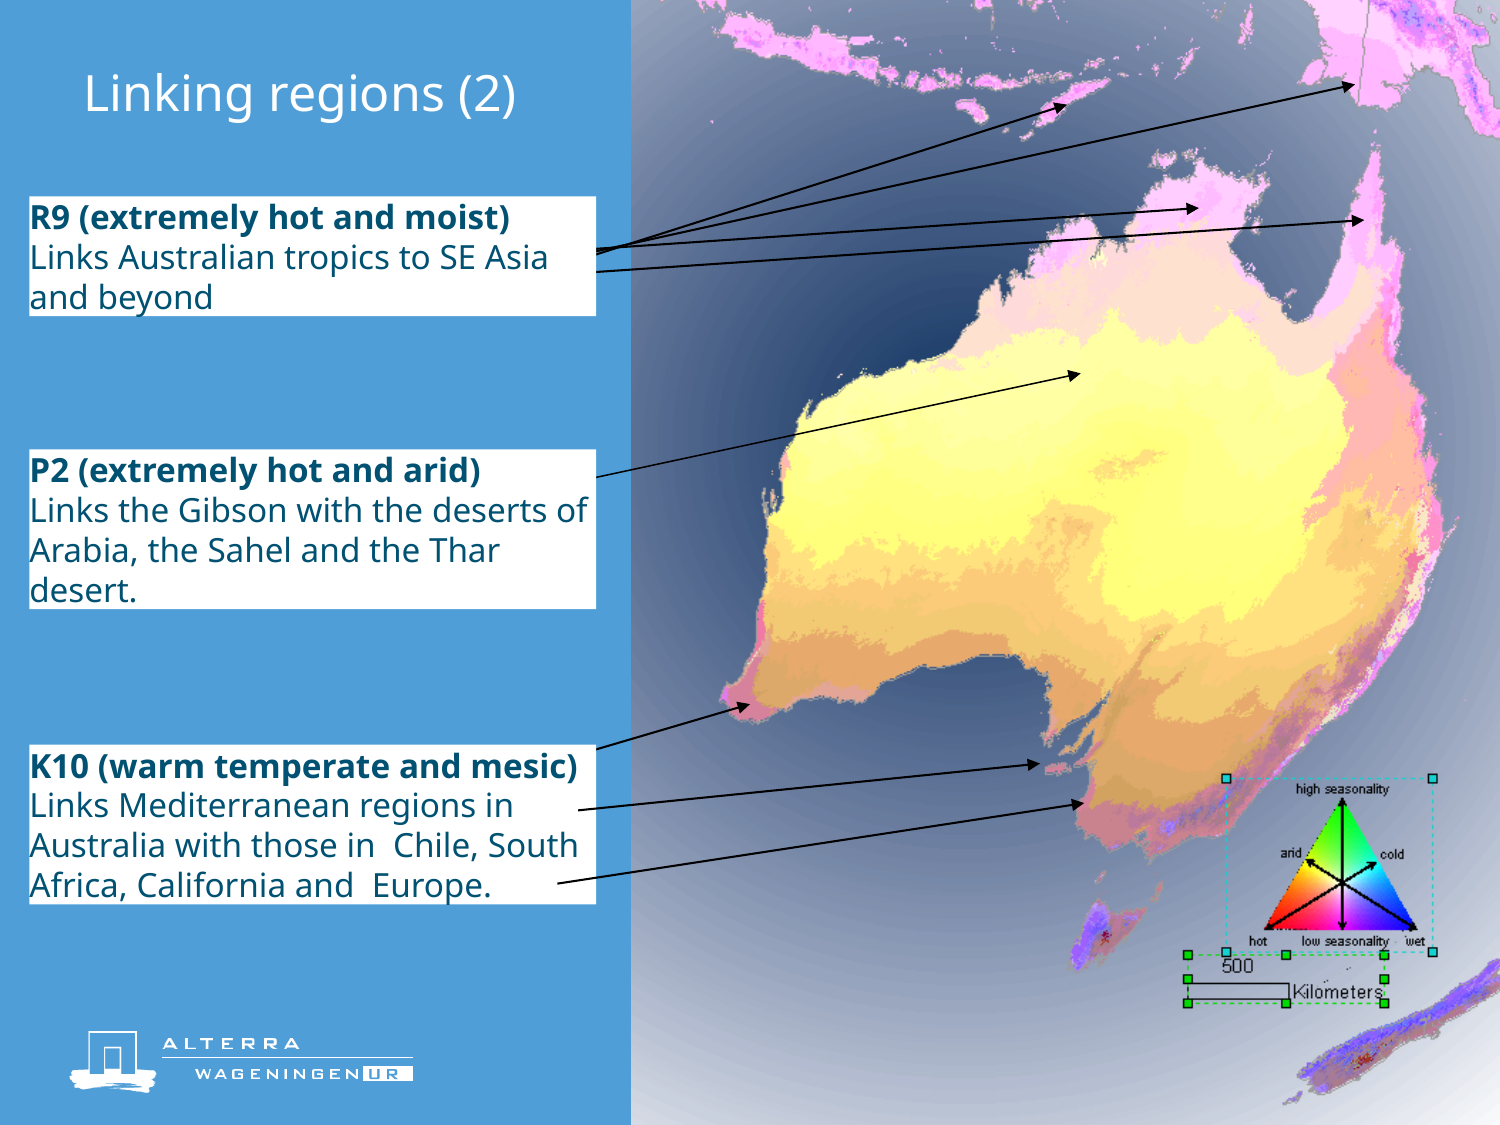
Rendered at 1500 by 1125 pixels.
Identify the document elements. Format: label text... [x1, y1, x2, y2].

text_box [29, 148, 1365, 918]
title Linking regions (2) [80, 37, 625, 147]
picture [0, 0, 1500, 1125]
